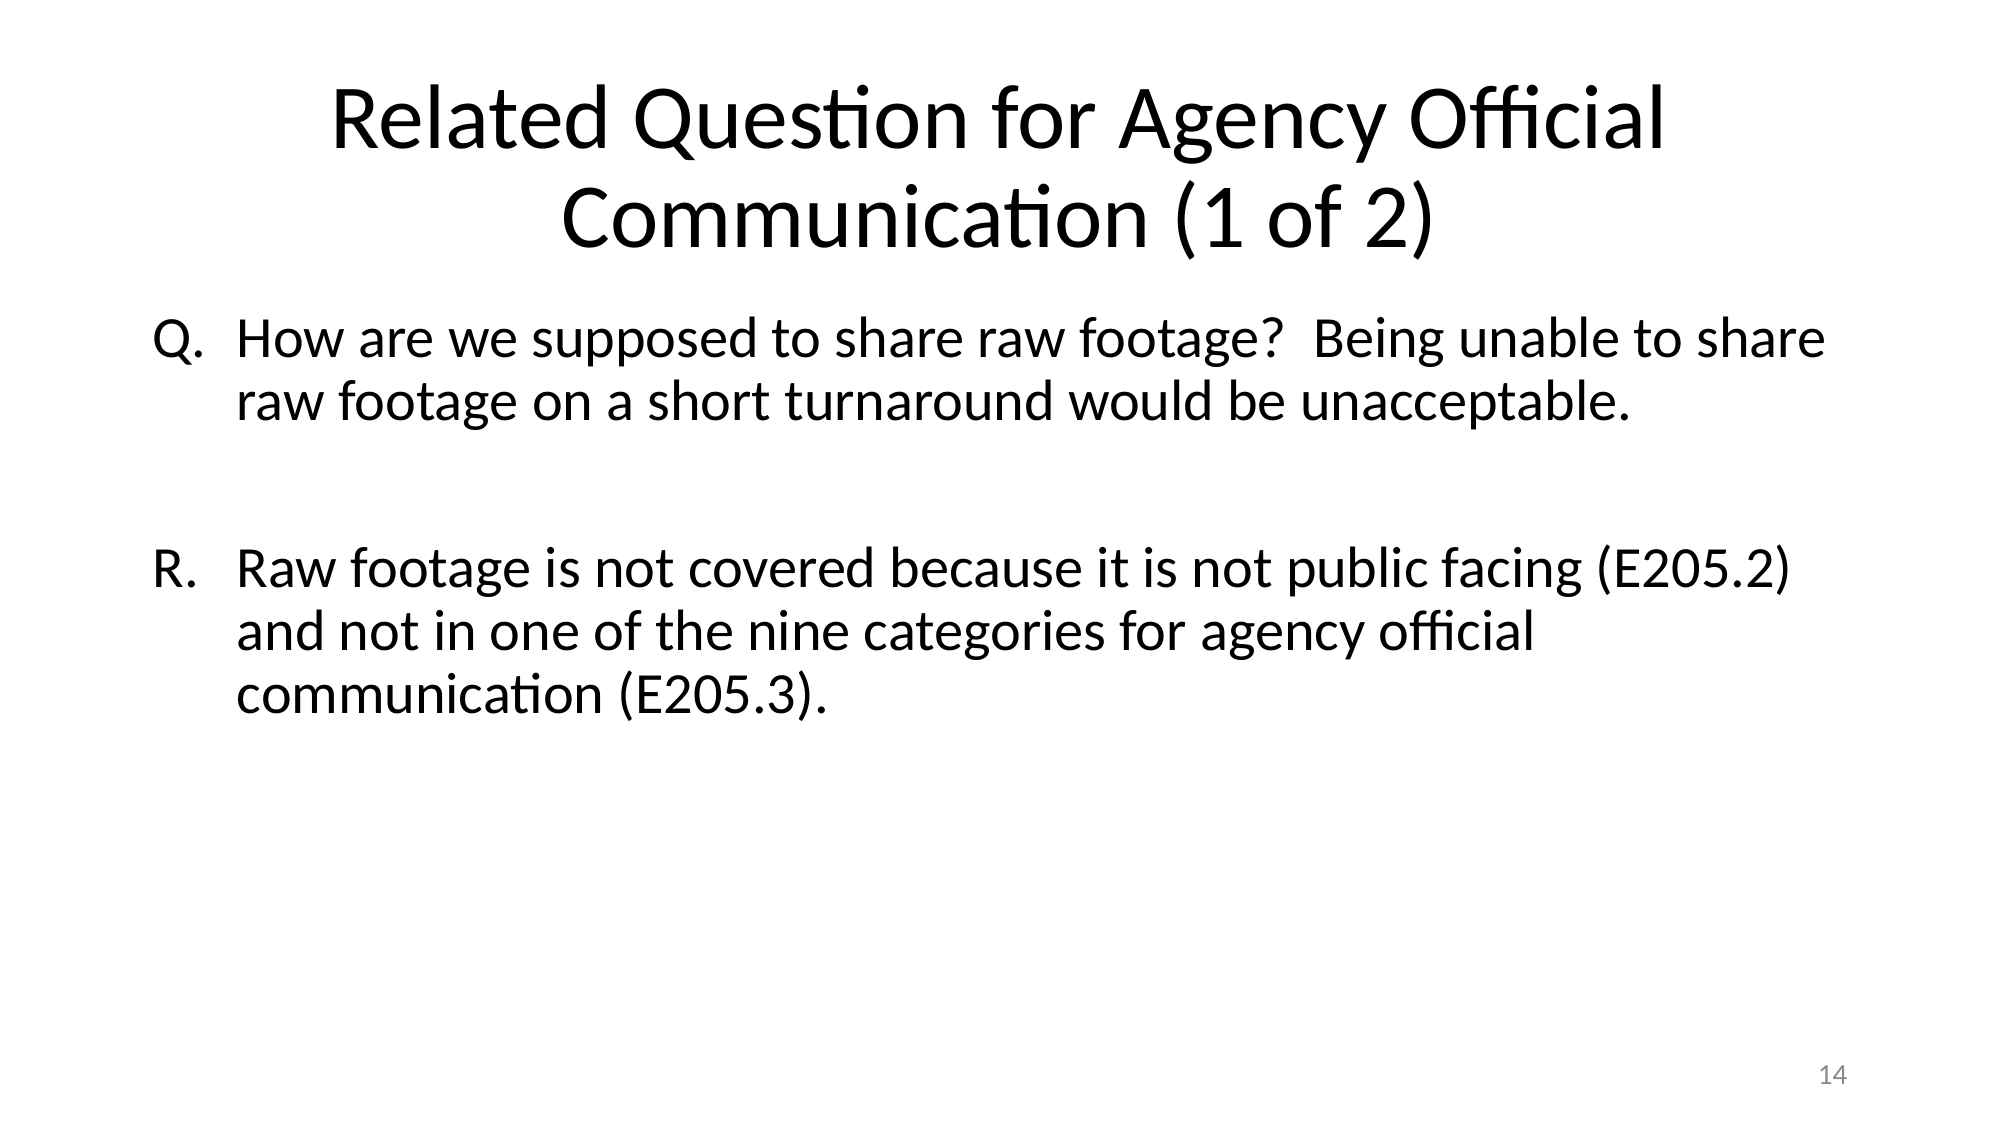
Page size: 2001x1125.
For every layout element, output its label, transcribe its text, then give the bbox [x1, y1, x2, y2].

slide_number 14 [1412, 1042, 1863, 1103]
title Related Question for Agency Official Communication (1 of 2) [137, 59, 1863, 278]
list How are we supposed to share raw footage? Being unable to share raw footage on a short turnaround would be unacceptable. Raw footage is not covered because it is not public facing (E205.2) and not in one of the nine categories for agency official communication (E205.3). [137, 299, 1863, 1014]
